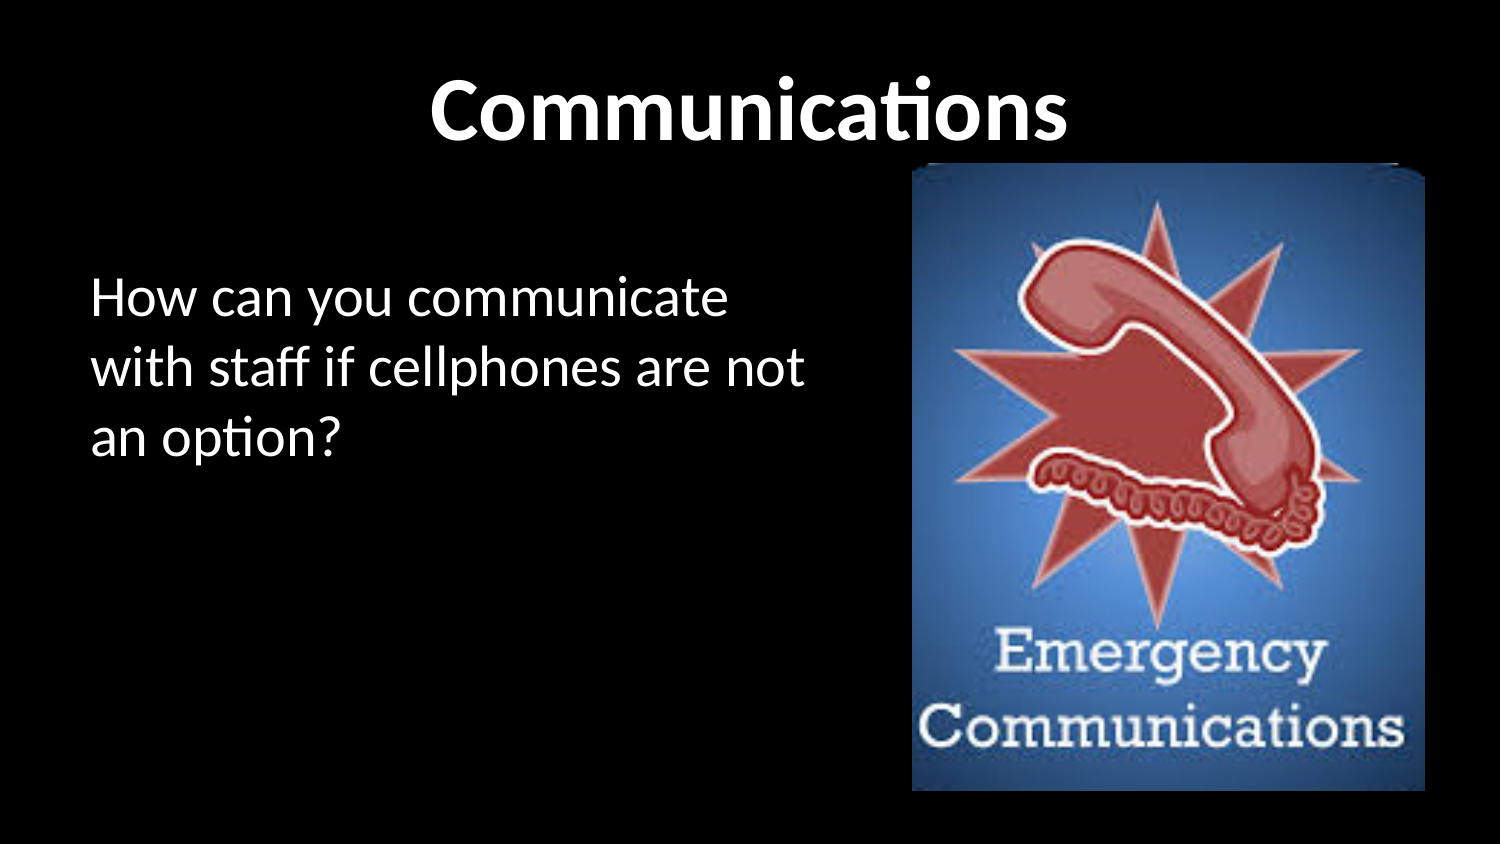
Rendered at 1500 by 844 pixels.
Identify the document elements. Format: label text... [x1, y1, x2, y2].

title Communications [75, 33, 1425, 175]
list How can you communicate with staff if cellphones are not an option? [75, 168, 863, 726]
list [912, 162, 1426, 792]
